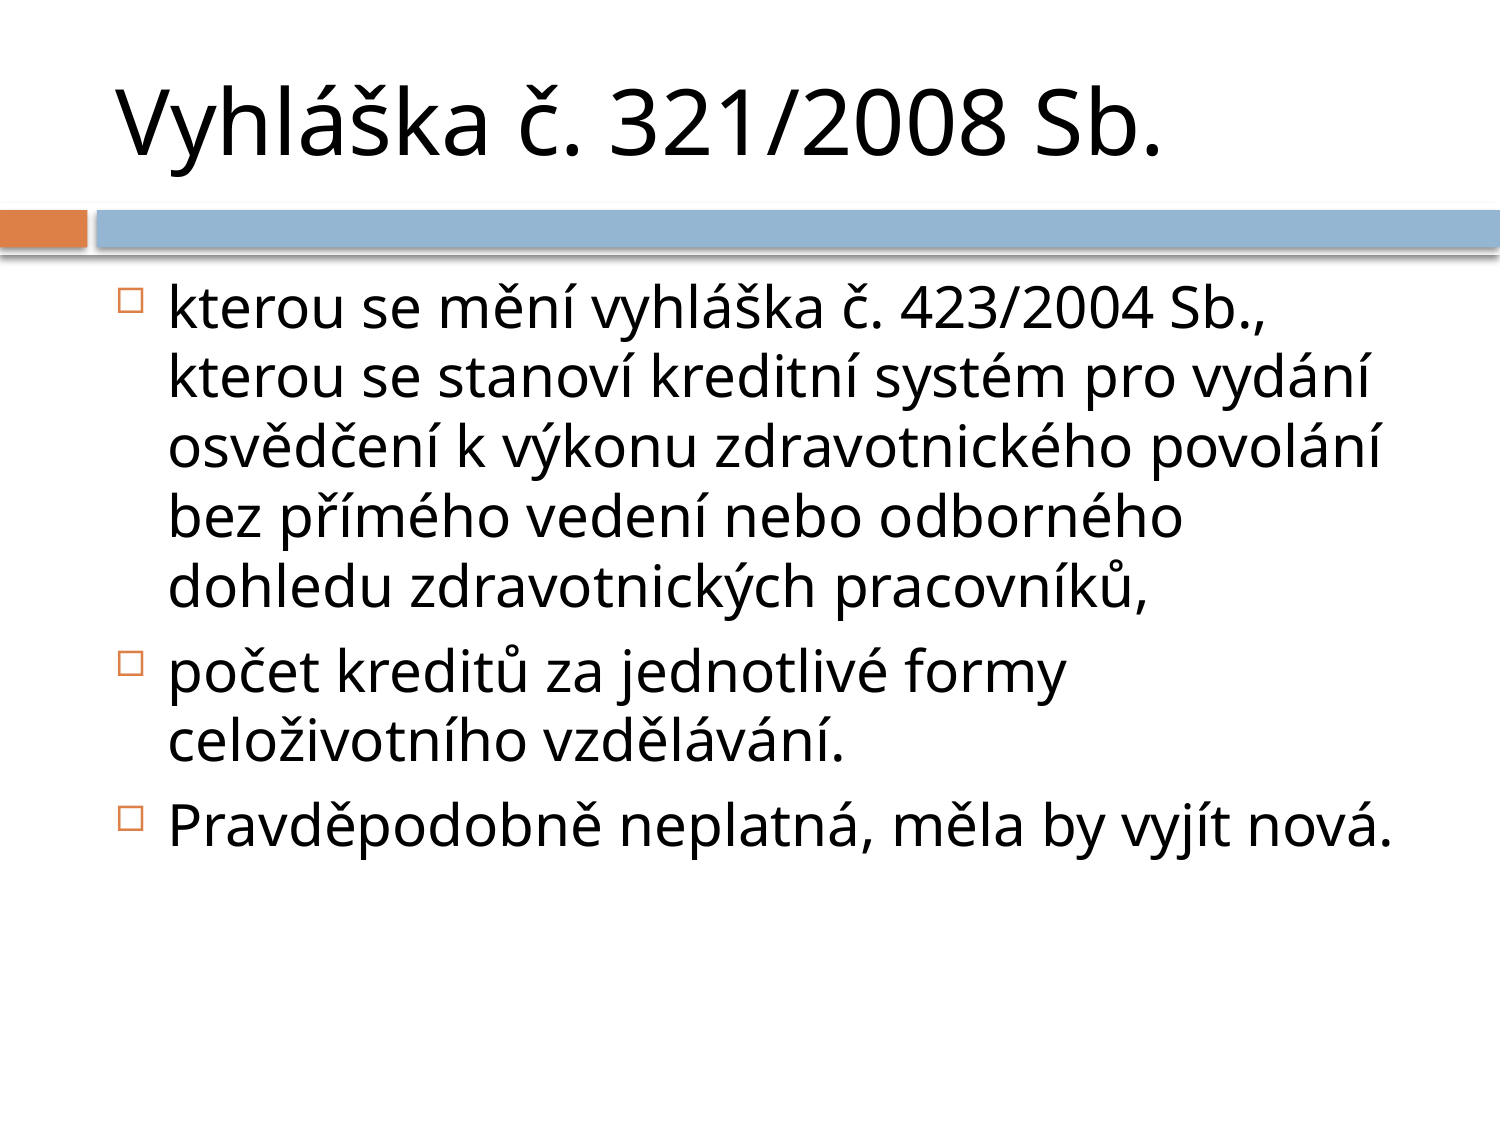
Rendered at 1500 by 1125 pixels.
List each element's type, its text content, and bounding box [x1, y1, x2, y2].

title Vyhláška č. 321/2008 Sb. [100, 37, 1438, 200]
list kterou se mění vyhláška č. 423/2004 Sb., kterou se stanoví kreditní systém pro vydání osvědčení k výkonu zdravotnického povolání bez přímého vedení nebo odborného dohledu zdravotnických pracovníků, počet kreditů za jednotlivé formy celoživotního vzdělávání. Pravděpodobně neplatná, měla by vyjít nová. [100, 262, 1438, 1000]
